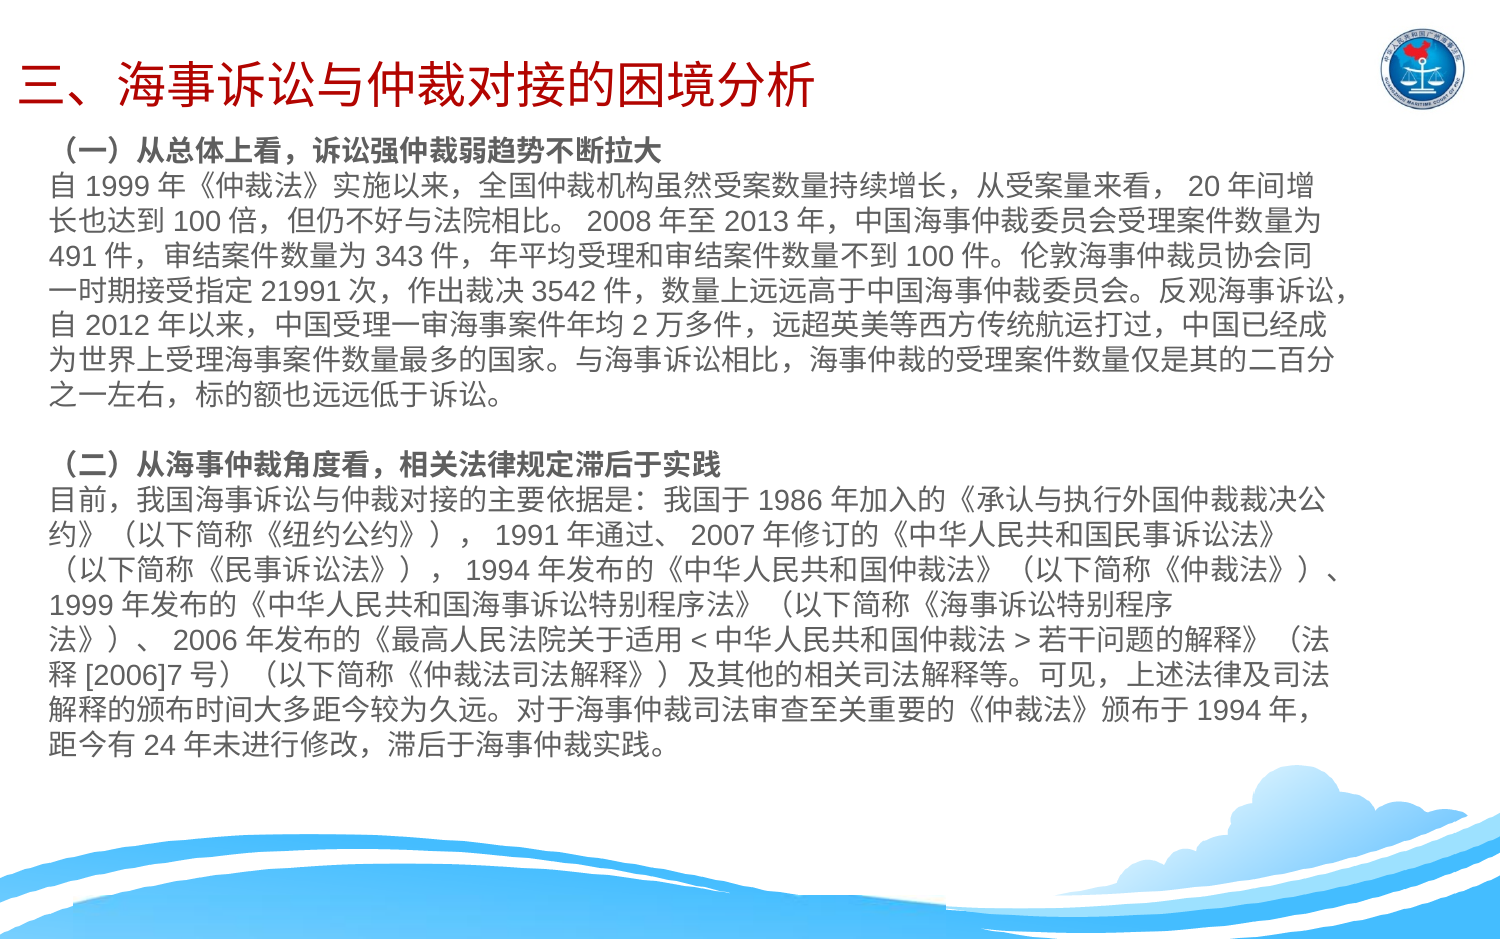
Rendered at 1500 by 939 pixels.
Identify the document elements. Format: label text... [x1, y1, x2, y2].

text_box （一）从总体上看，诉讼强仲裁弱趋势不断拉大 自1999年《仲裁法》实施以来，全国仲裁机构虽然受案数量持续增长，从受案量来看，20年间增长也达到100倍，但仍不好与法院相比。2008年至2013年，中国海事仲裁委员会受理案件数量为491件，审结案件数量为343件，年平均受理和审结案件数量不到100件。伦敦海事仲裁员协会同一时期接受指定21991次，作出裁决3542件，数量上远远高于中国海事仲裁委员会。反观海事诉讼，自2012年以来，中国受理一审海事案件年均2万多件，远超英美等西方传统航运打过，中国已经成为世界上受理海事案件数量最多的国家。与海事诉讼相比，海事仲裁的受理案件数量仅是其的二百分之一左右，标的额也远远低于诉讼。 （二）从海事仲裁角度看，相关法律规定滞后于实践 目前，我国海事诉讼与仲裁对接的主要依据是：我国于1986年加入的《承认与执行外国仲裁裁决公约》（以下简称《纽约公约》），1991年通过、2007年修订的《中华人民共和国民事诉讼法》（以下简称《民事诉讼法》），1994年发布的《中华人民共和国仲裁法》（以下简称《仲裁法》）、1999年发布的《中华人民共和国海事诉讼特别程序法》（以下简称《海事诉讼特别程序法》）、2006年发布的《最高人民法院关于适用<中华人民共和国仲裁法>若干问题的解释》（法释[2006]7号）（以下简称《仲裁法司法解释》）及其他的相关司法解释等。可见，上述法律及司法解释的颁布时间大多距今较为久远。对于海事仲裁司法审查至关重要的《仲裁法》颁布于1994年，距今有24年未进行修改，滞后于海事仲裁实践。 [34, 124, 1357, 814]
text_box 三、海事诉讼与仲裁对接的困境分析 [16, 53, 1375, 194]
picture [0, 15, 1500, 939]
